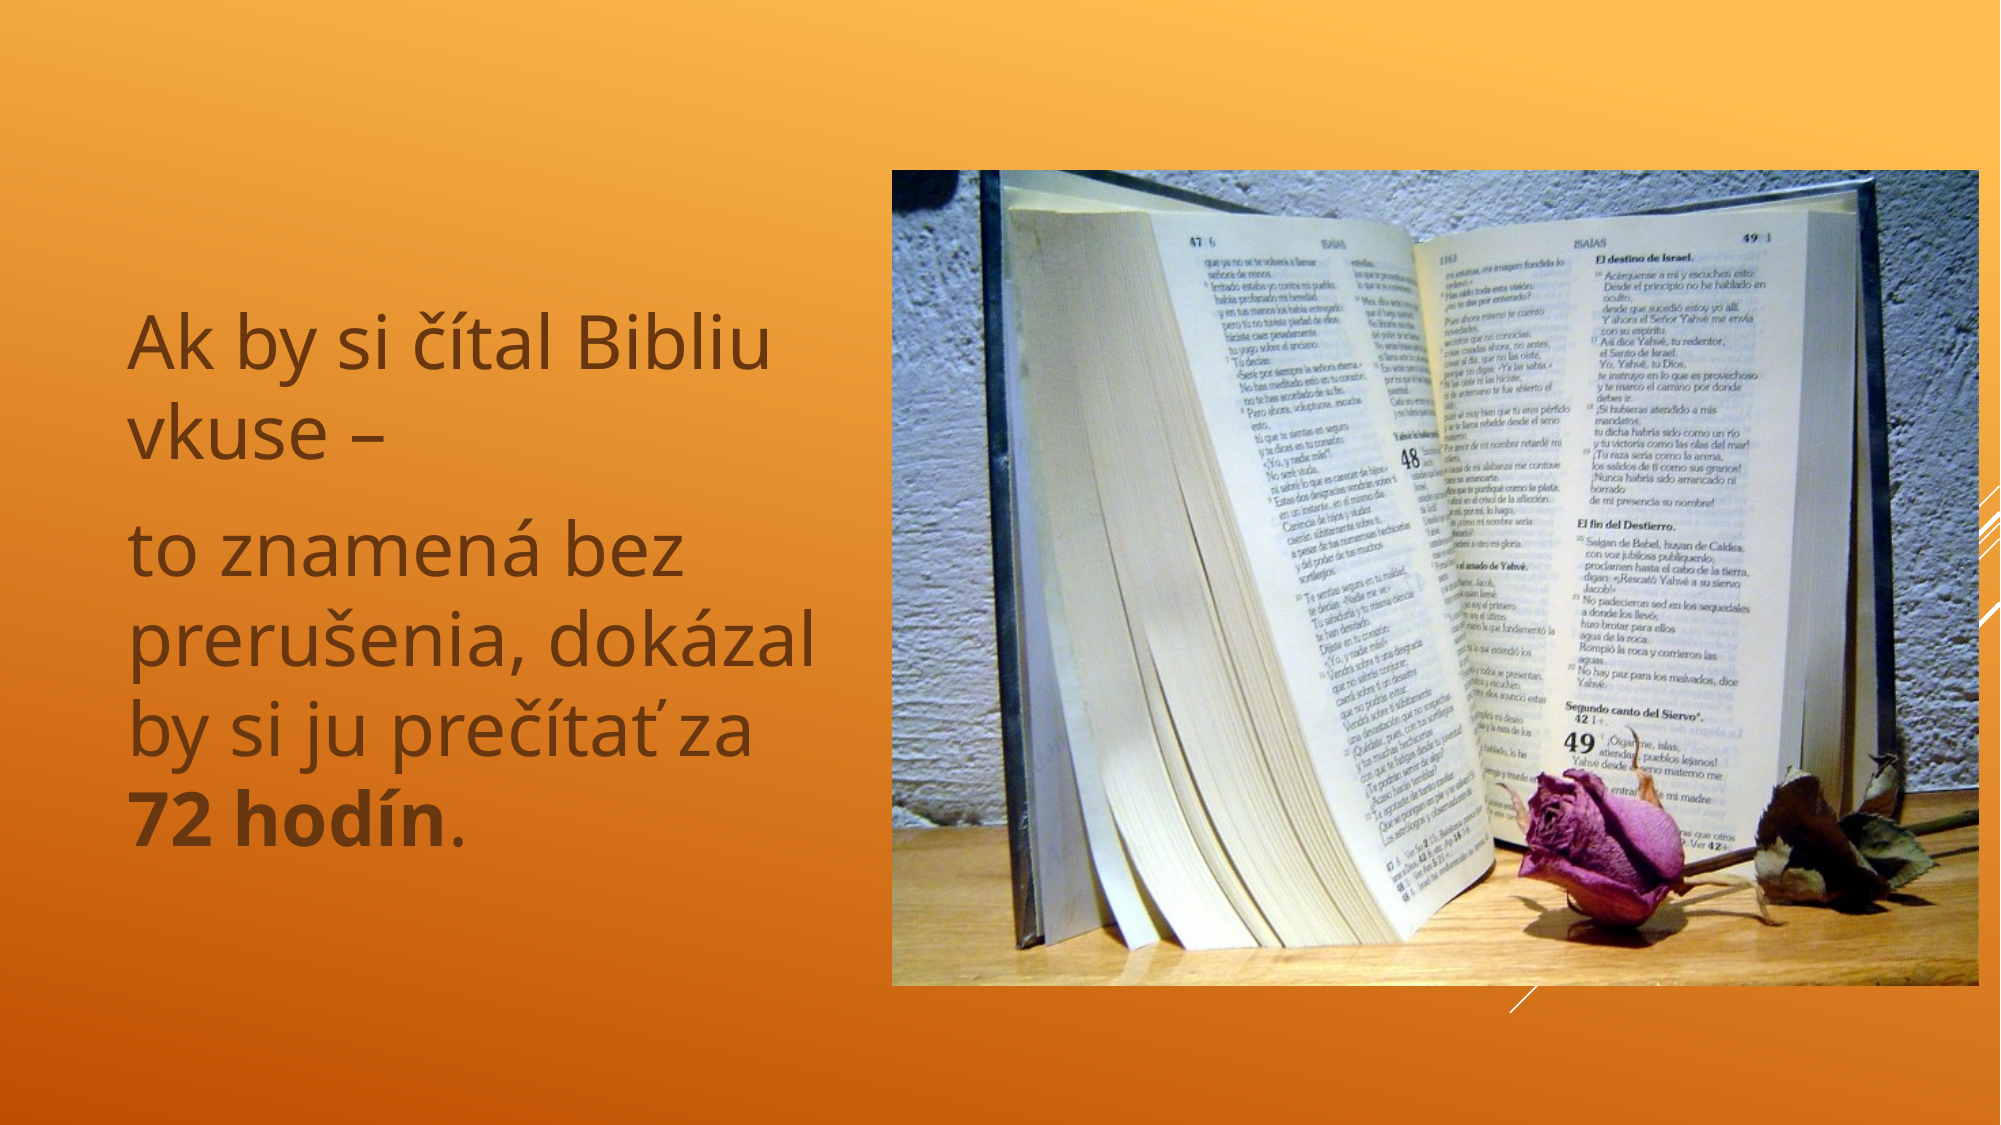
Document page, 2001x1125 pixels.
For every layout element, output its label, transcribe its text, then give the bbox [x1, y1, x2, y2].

list Ak by si čítal Bibliu vkuse – to znamená bez prerušenia, dokázal by si ju prečítať za 72 hodín. [112, 112, 867, 1044]
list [891, 170, 1979, 986]
